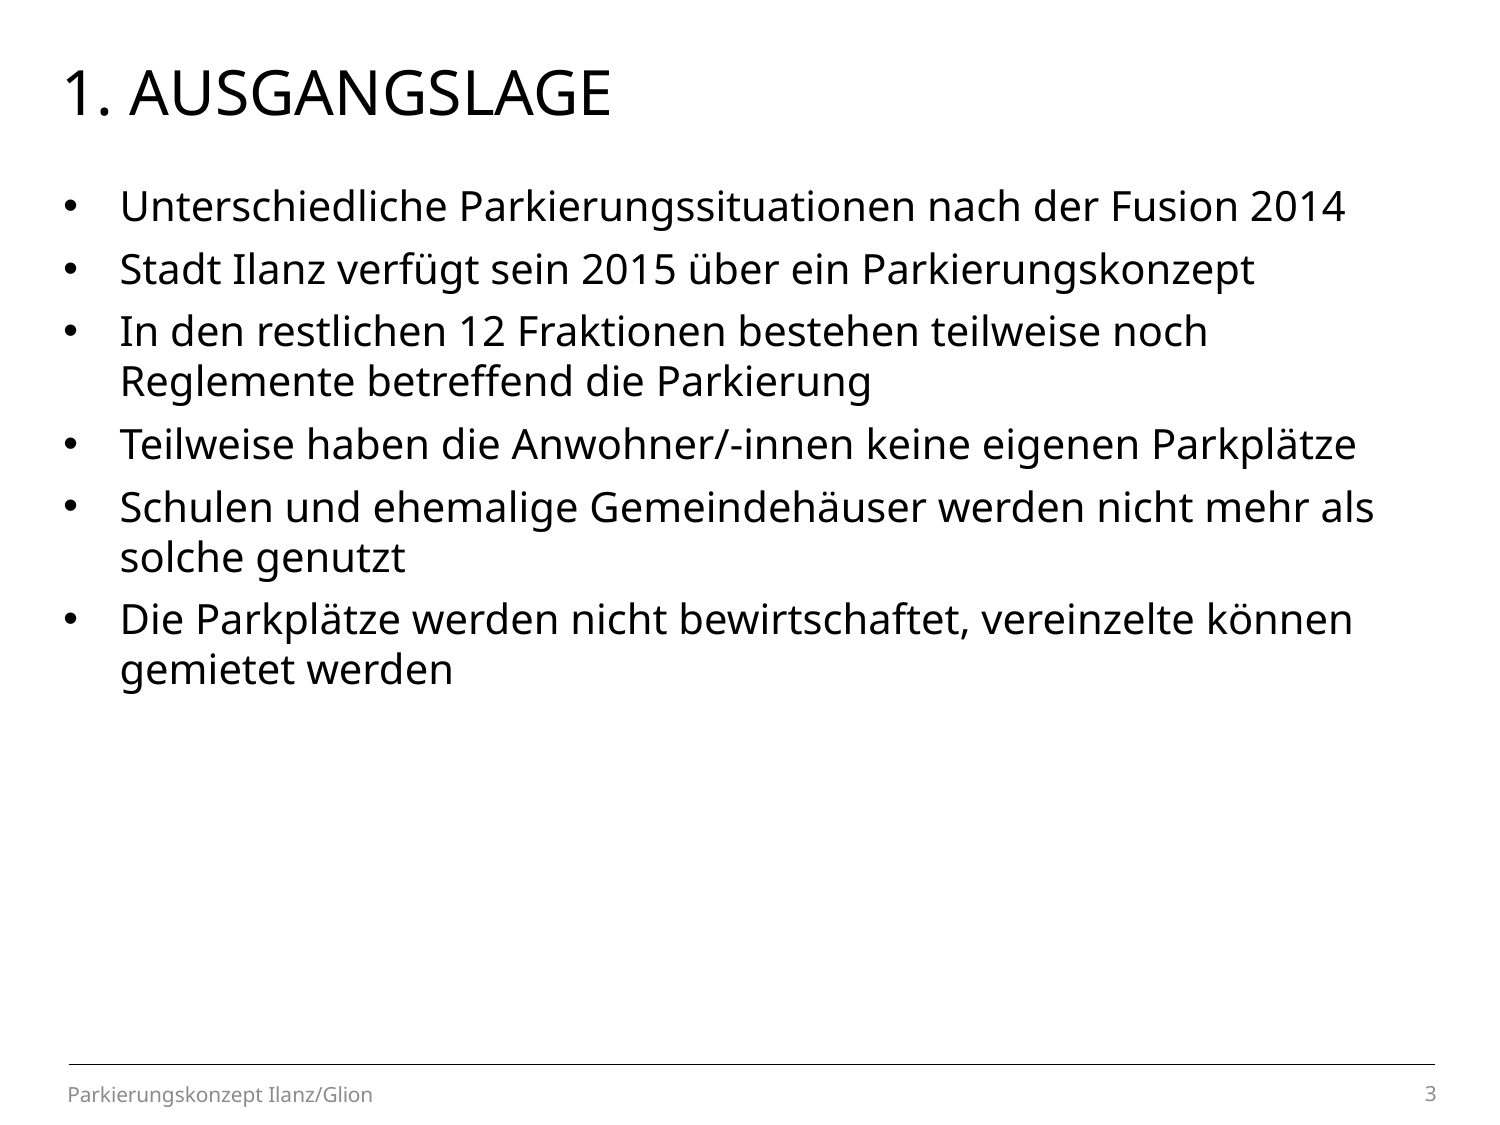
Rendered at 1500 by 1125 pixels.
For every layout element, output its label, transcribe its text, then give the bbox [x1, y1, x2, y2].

slide_number 3 [1101, 1064, 1452, 1125]
text_box Unterschiedliche Parkierungssituationen nach der Fusion 2014 Stadt Ilanz verfügt sein 2015 über ein Parkierungskonzept In den restlichen 12 Fraktionen bestehen teilweise noch Reglemente betreffend die Parkierung Teilweise haben die Anwohner/-innen keine eigenen Parkplätze Schulen und ehemalige Gemeindehäuser werden nicht mehr als solche genutzt Die Parkplätze werden nicht bewirtschaftet, vereinzelte können gemietet werden [48, 172, 1421, 1035]
title 1. Ausgangslage [46, 45, 1434, 131]
footer Parkierungskonzept Ilanz/Glion [52, 1064, 528, 1124]
